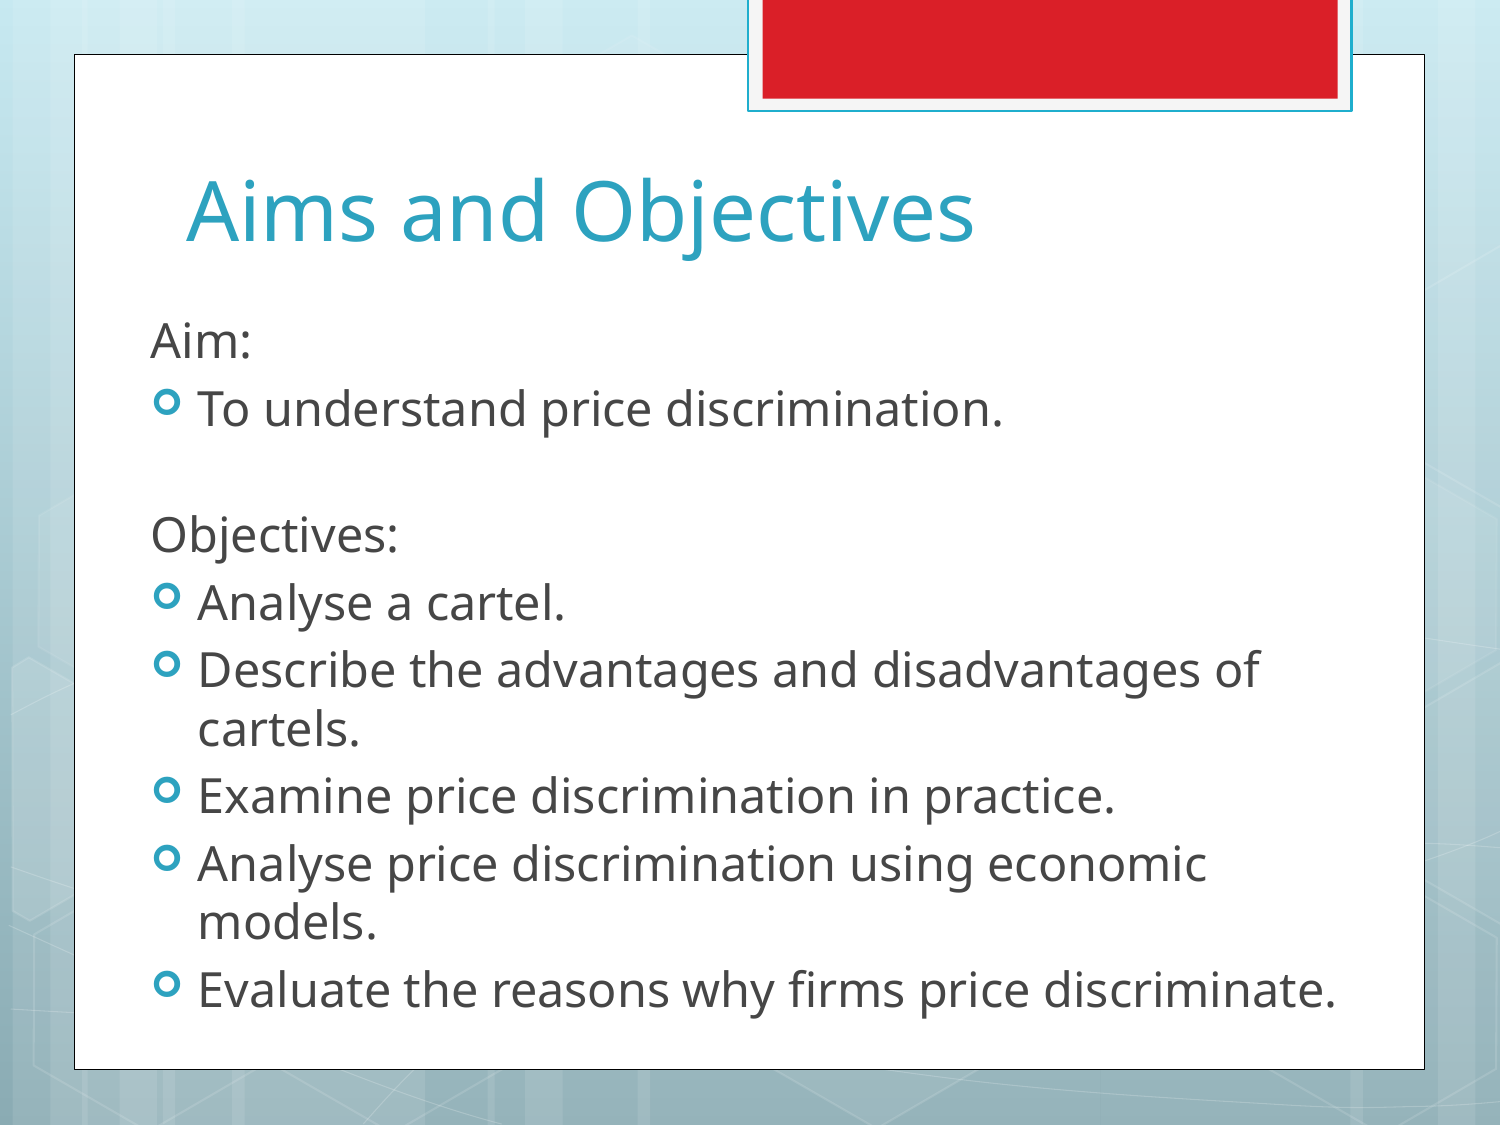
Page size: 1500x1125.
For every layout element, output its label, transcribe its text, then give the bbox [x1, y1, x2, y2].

title Aims and Objectives [171, 78, 1324, 266]
list Aim: To understand price discrimination. Objectives: Analyse a cartel. Describe the advantages and disadvantages of cartels. Examine price discrimination in practice. Analyse price discrimination using economic models. Evaluate the reasons why firms price discriminate. [123, 302, 1365, 1035]
